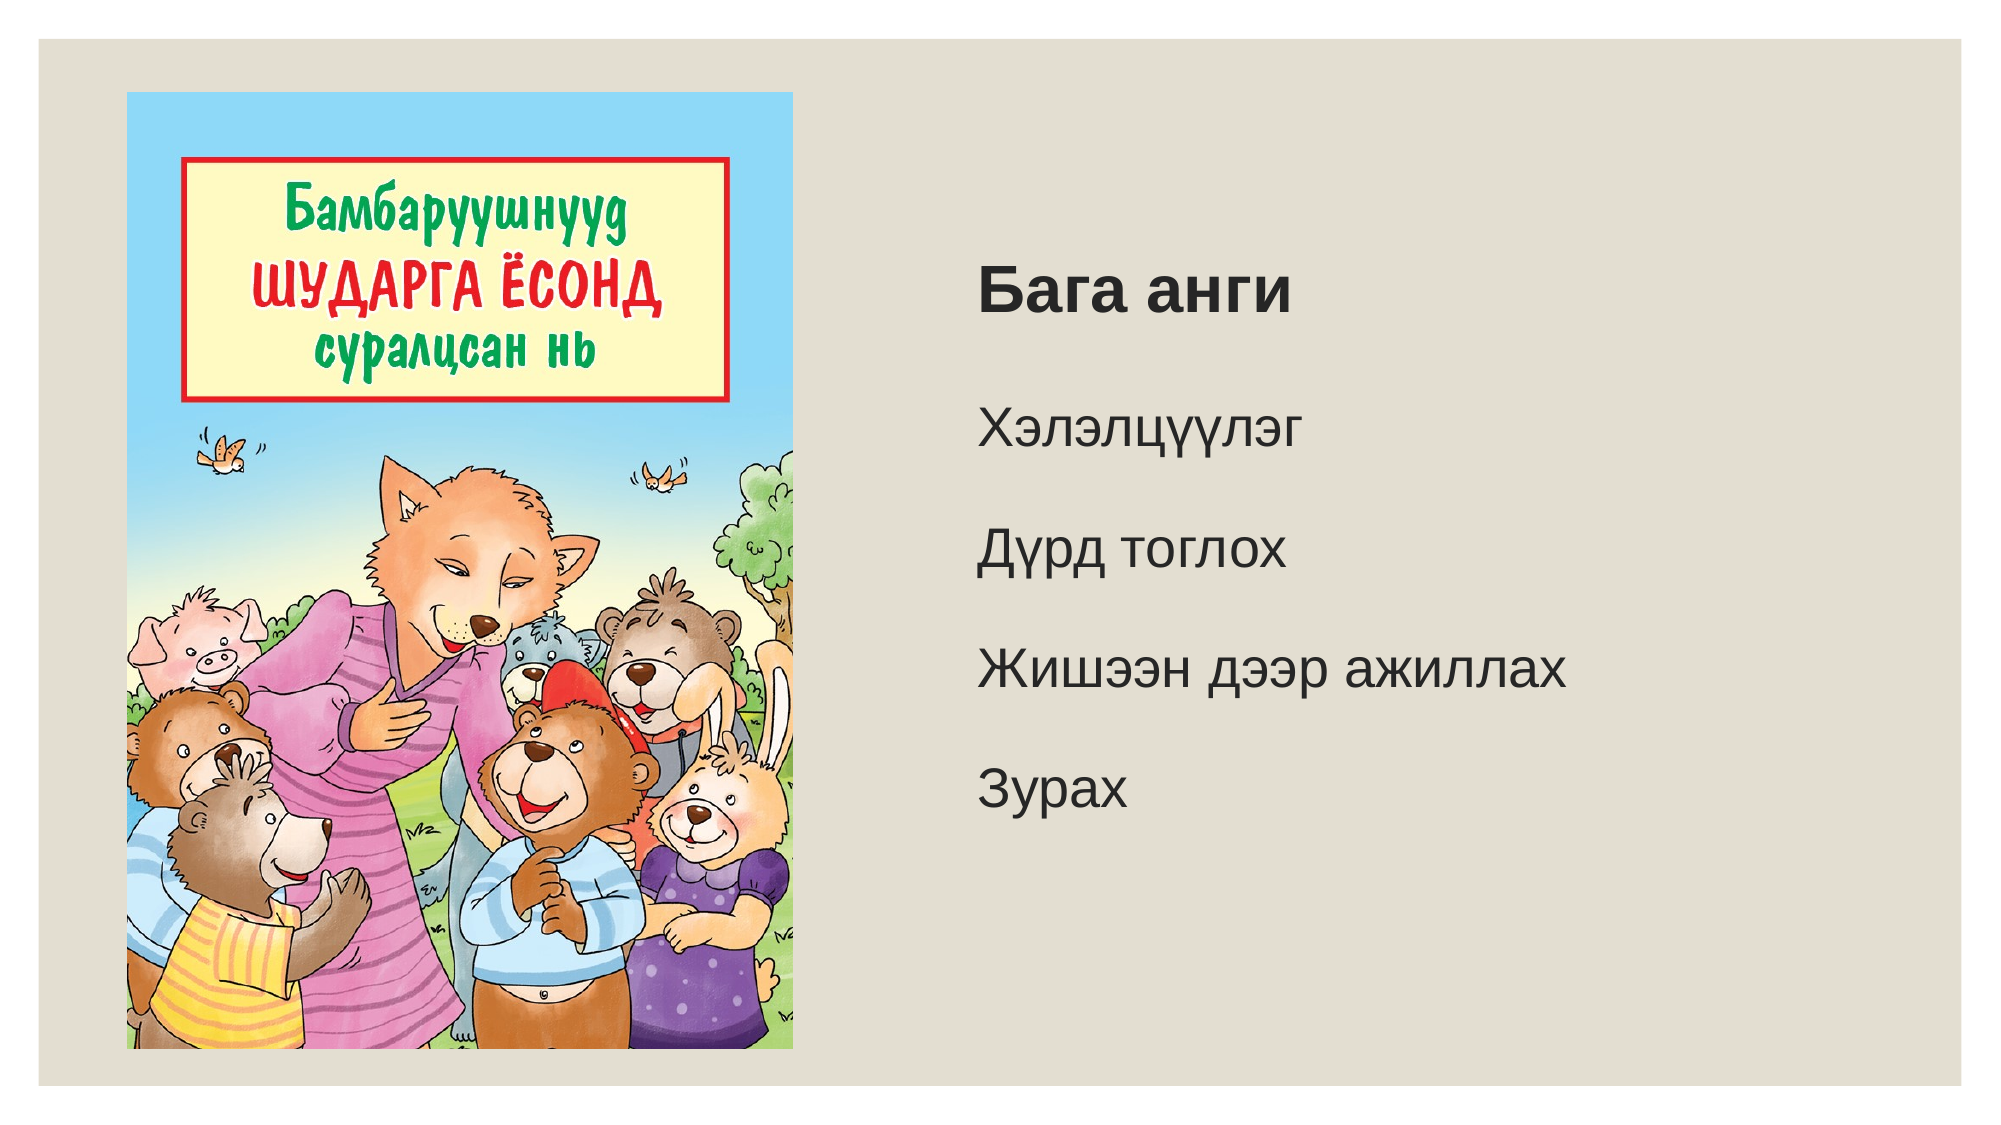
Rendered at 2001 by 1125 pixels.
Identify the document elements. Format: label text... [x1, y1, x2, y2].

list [127, 91, 793, 1049]
title Бага анги Хэлэлцүүлэг Дүрд тоглох Жишээн дээр ажиллах Зурах [962, 245, 1877, 896]
